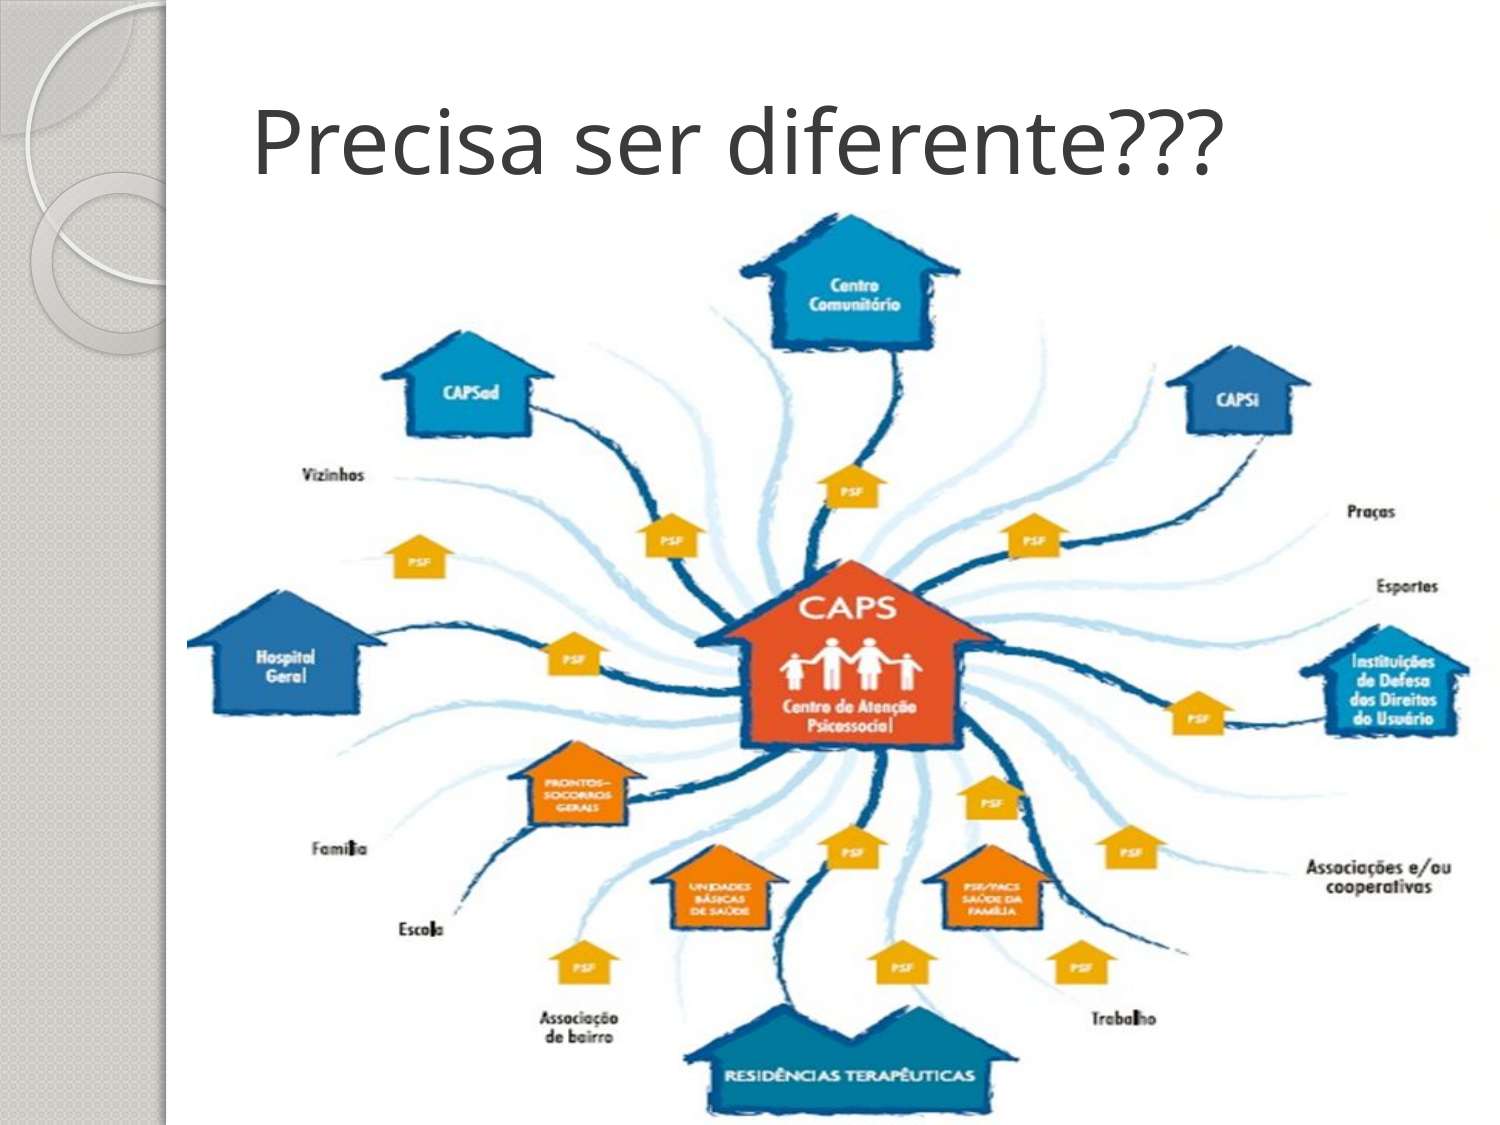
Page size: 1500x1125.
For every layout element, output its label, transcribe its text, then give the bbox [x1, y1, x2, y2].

title Precisa ser diferente??? [235, 45, 1466, 206]
picture [187, 210, 1500, 1125]
